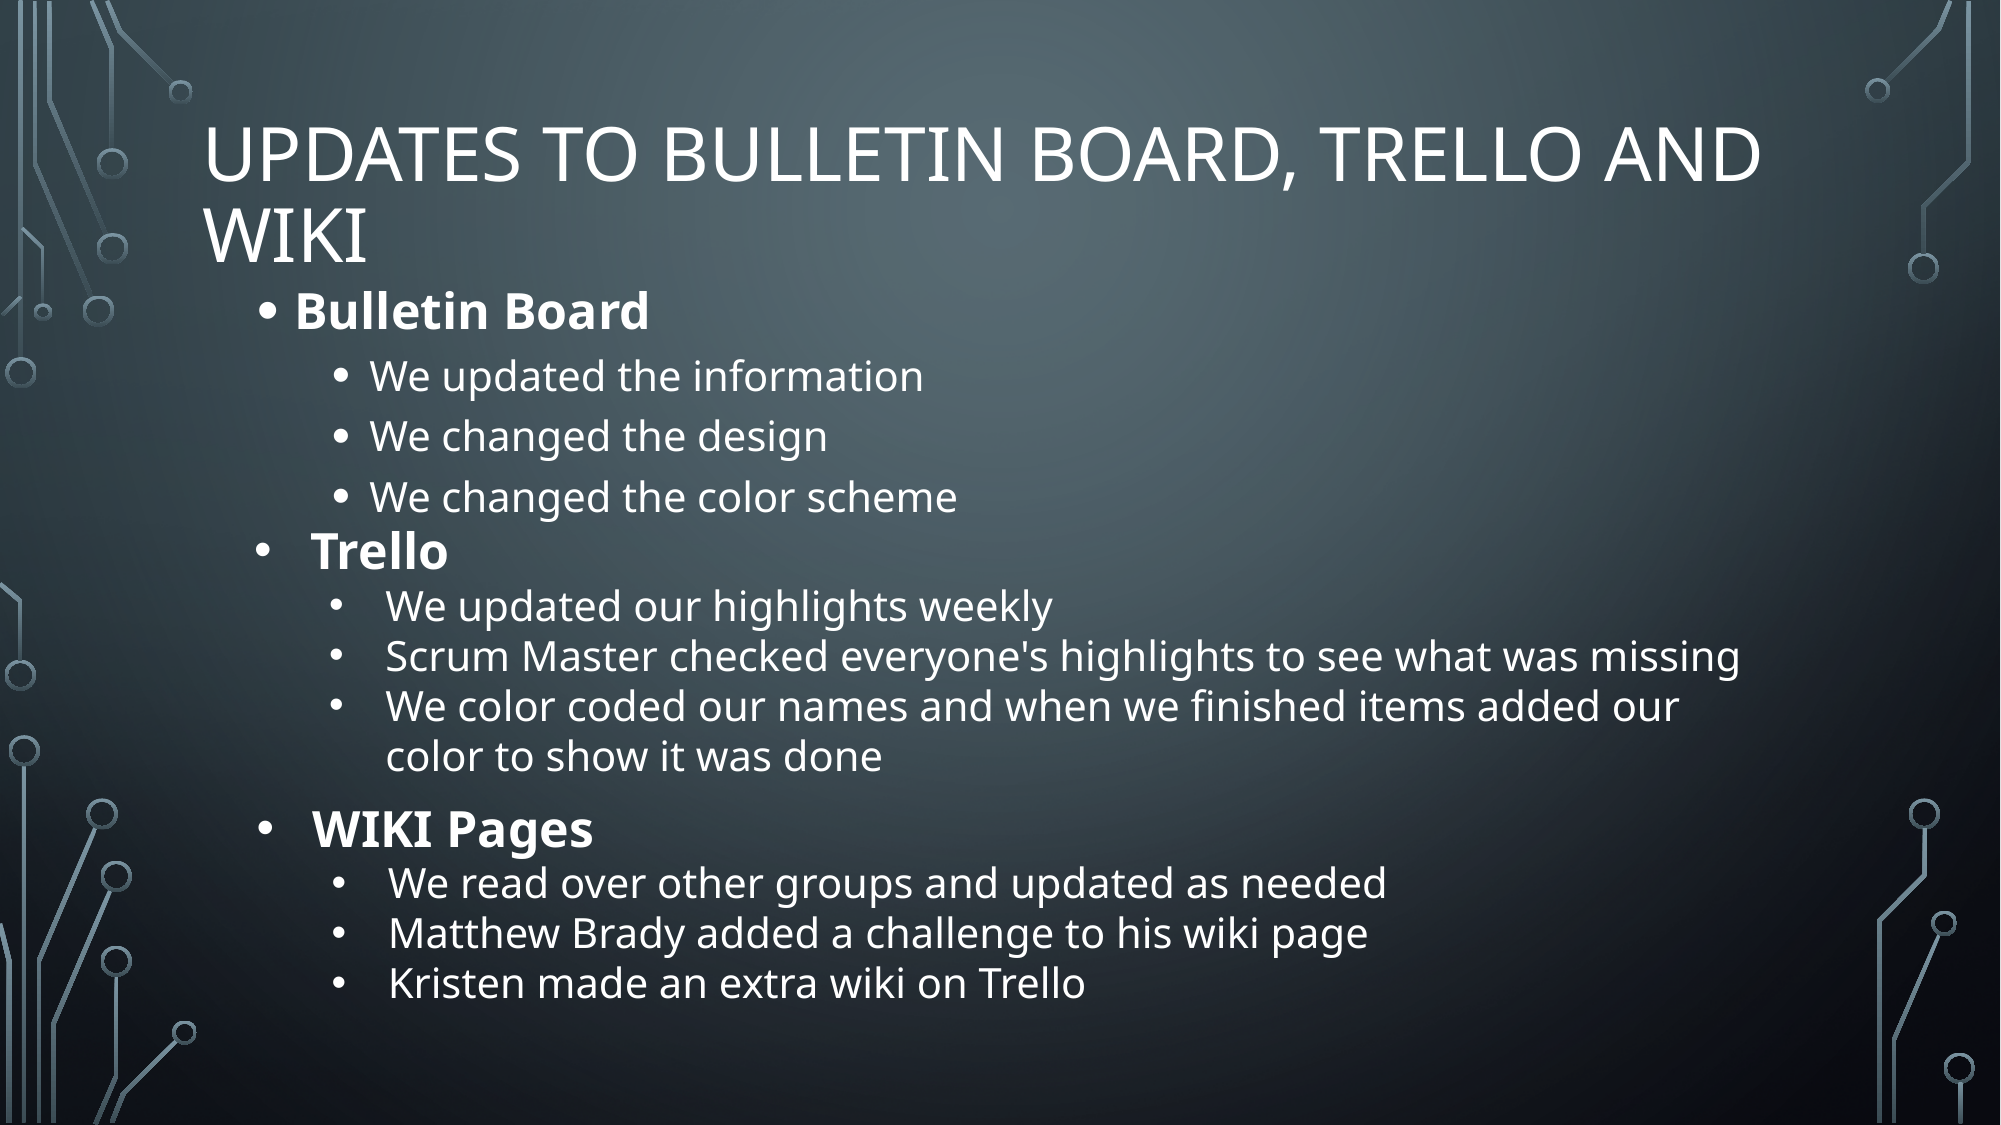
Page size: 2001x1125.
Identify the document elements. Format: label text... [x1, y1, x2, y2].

text_box Trello We updated our highlights weekly Scrum Master checked everyone's highlights to see what was missing We color coded our names and when we finished items added our color to show it was done [239, 512, 1760, 787]
title Updates to bulletin board, trello and wiki [187, 76, 1813, 319]
list Bulletin Board We updated the information We changed the design We changed the color scheme [241, 259, 1353, 512]
text_box WIKI Pages We read over other groups and updated as needed Matthew Brady added a challenge to his wiki page Kristen made an extra wiki on Trello [241, 789, 1462, 1015]
